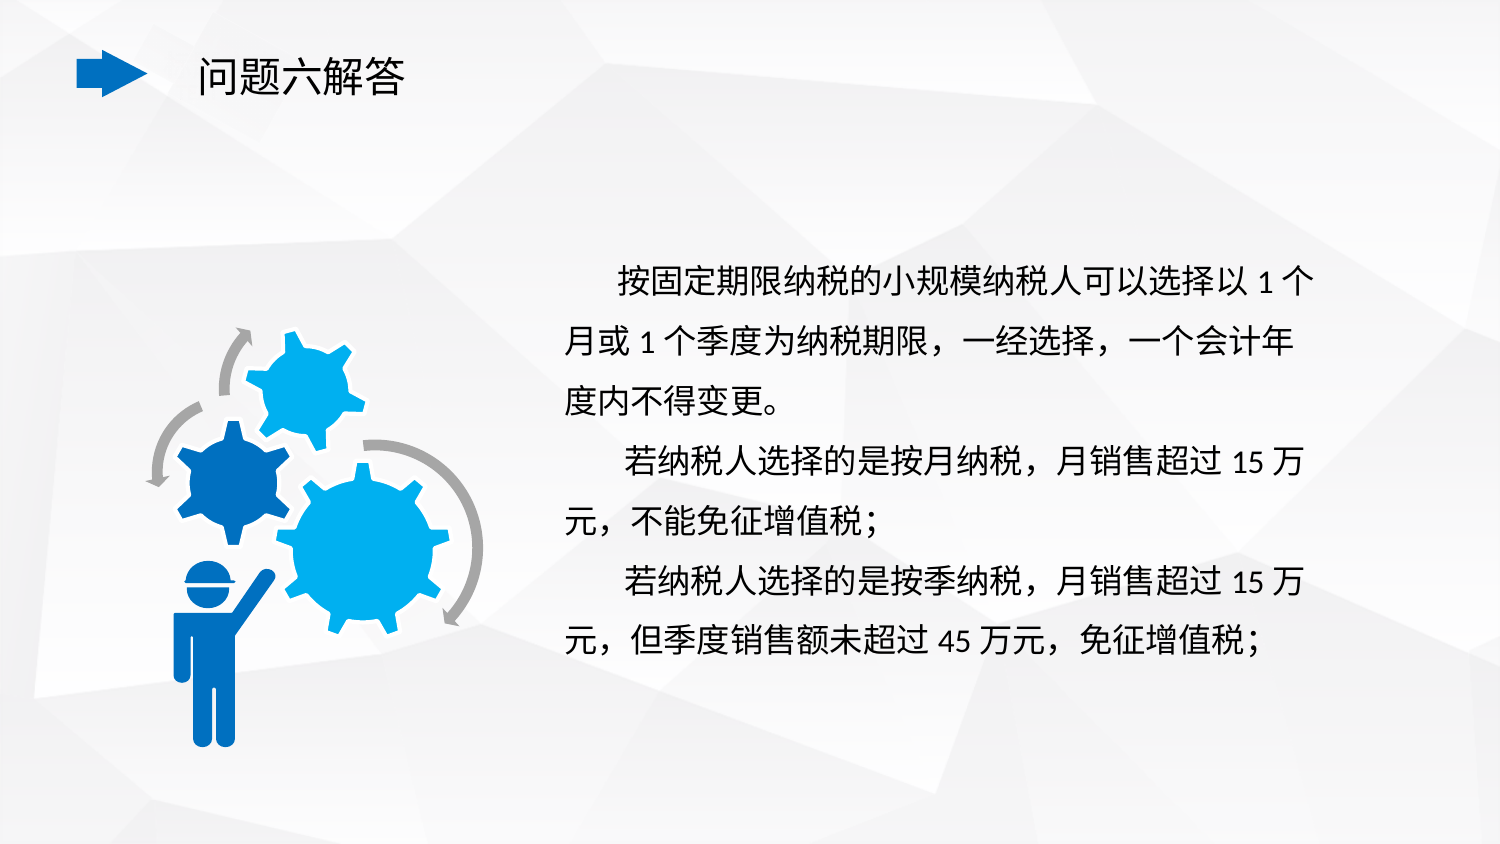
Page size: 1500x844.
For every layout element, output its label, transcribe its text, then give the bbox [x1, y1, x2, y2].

text_box 按固定期限纳税的小规模纳税人可以选择以1个月或1个季度为纳税期限，一经选择，一个会计年度内不得变更。 若纳税人选择的是按月纳税，月销售超过15万元，不能免征增值税； 若纳税人选择的是按季纳税，月销售超过15万元，但季度销售额未超过45万元，免征增值税； [549, 232, 1331, 727]
text_box 问题六解答 [293, 43, 421, 109]
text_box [139, 30, 289, 125]
picture [0, 0, 1500, 844]
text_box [144, 298, 491, 748]
